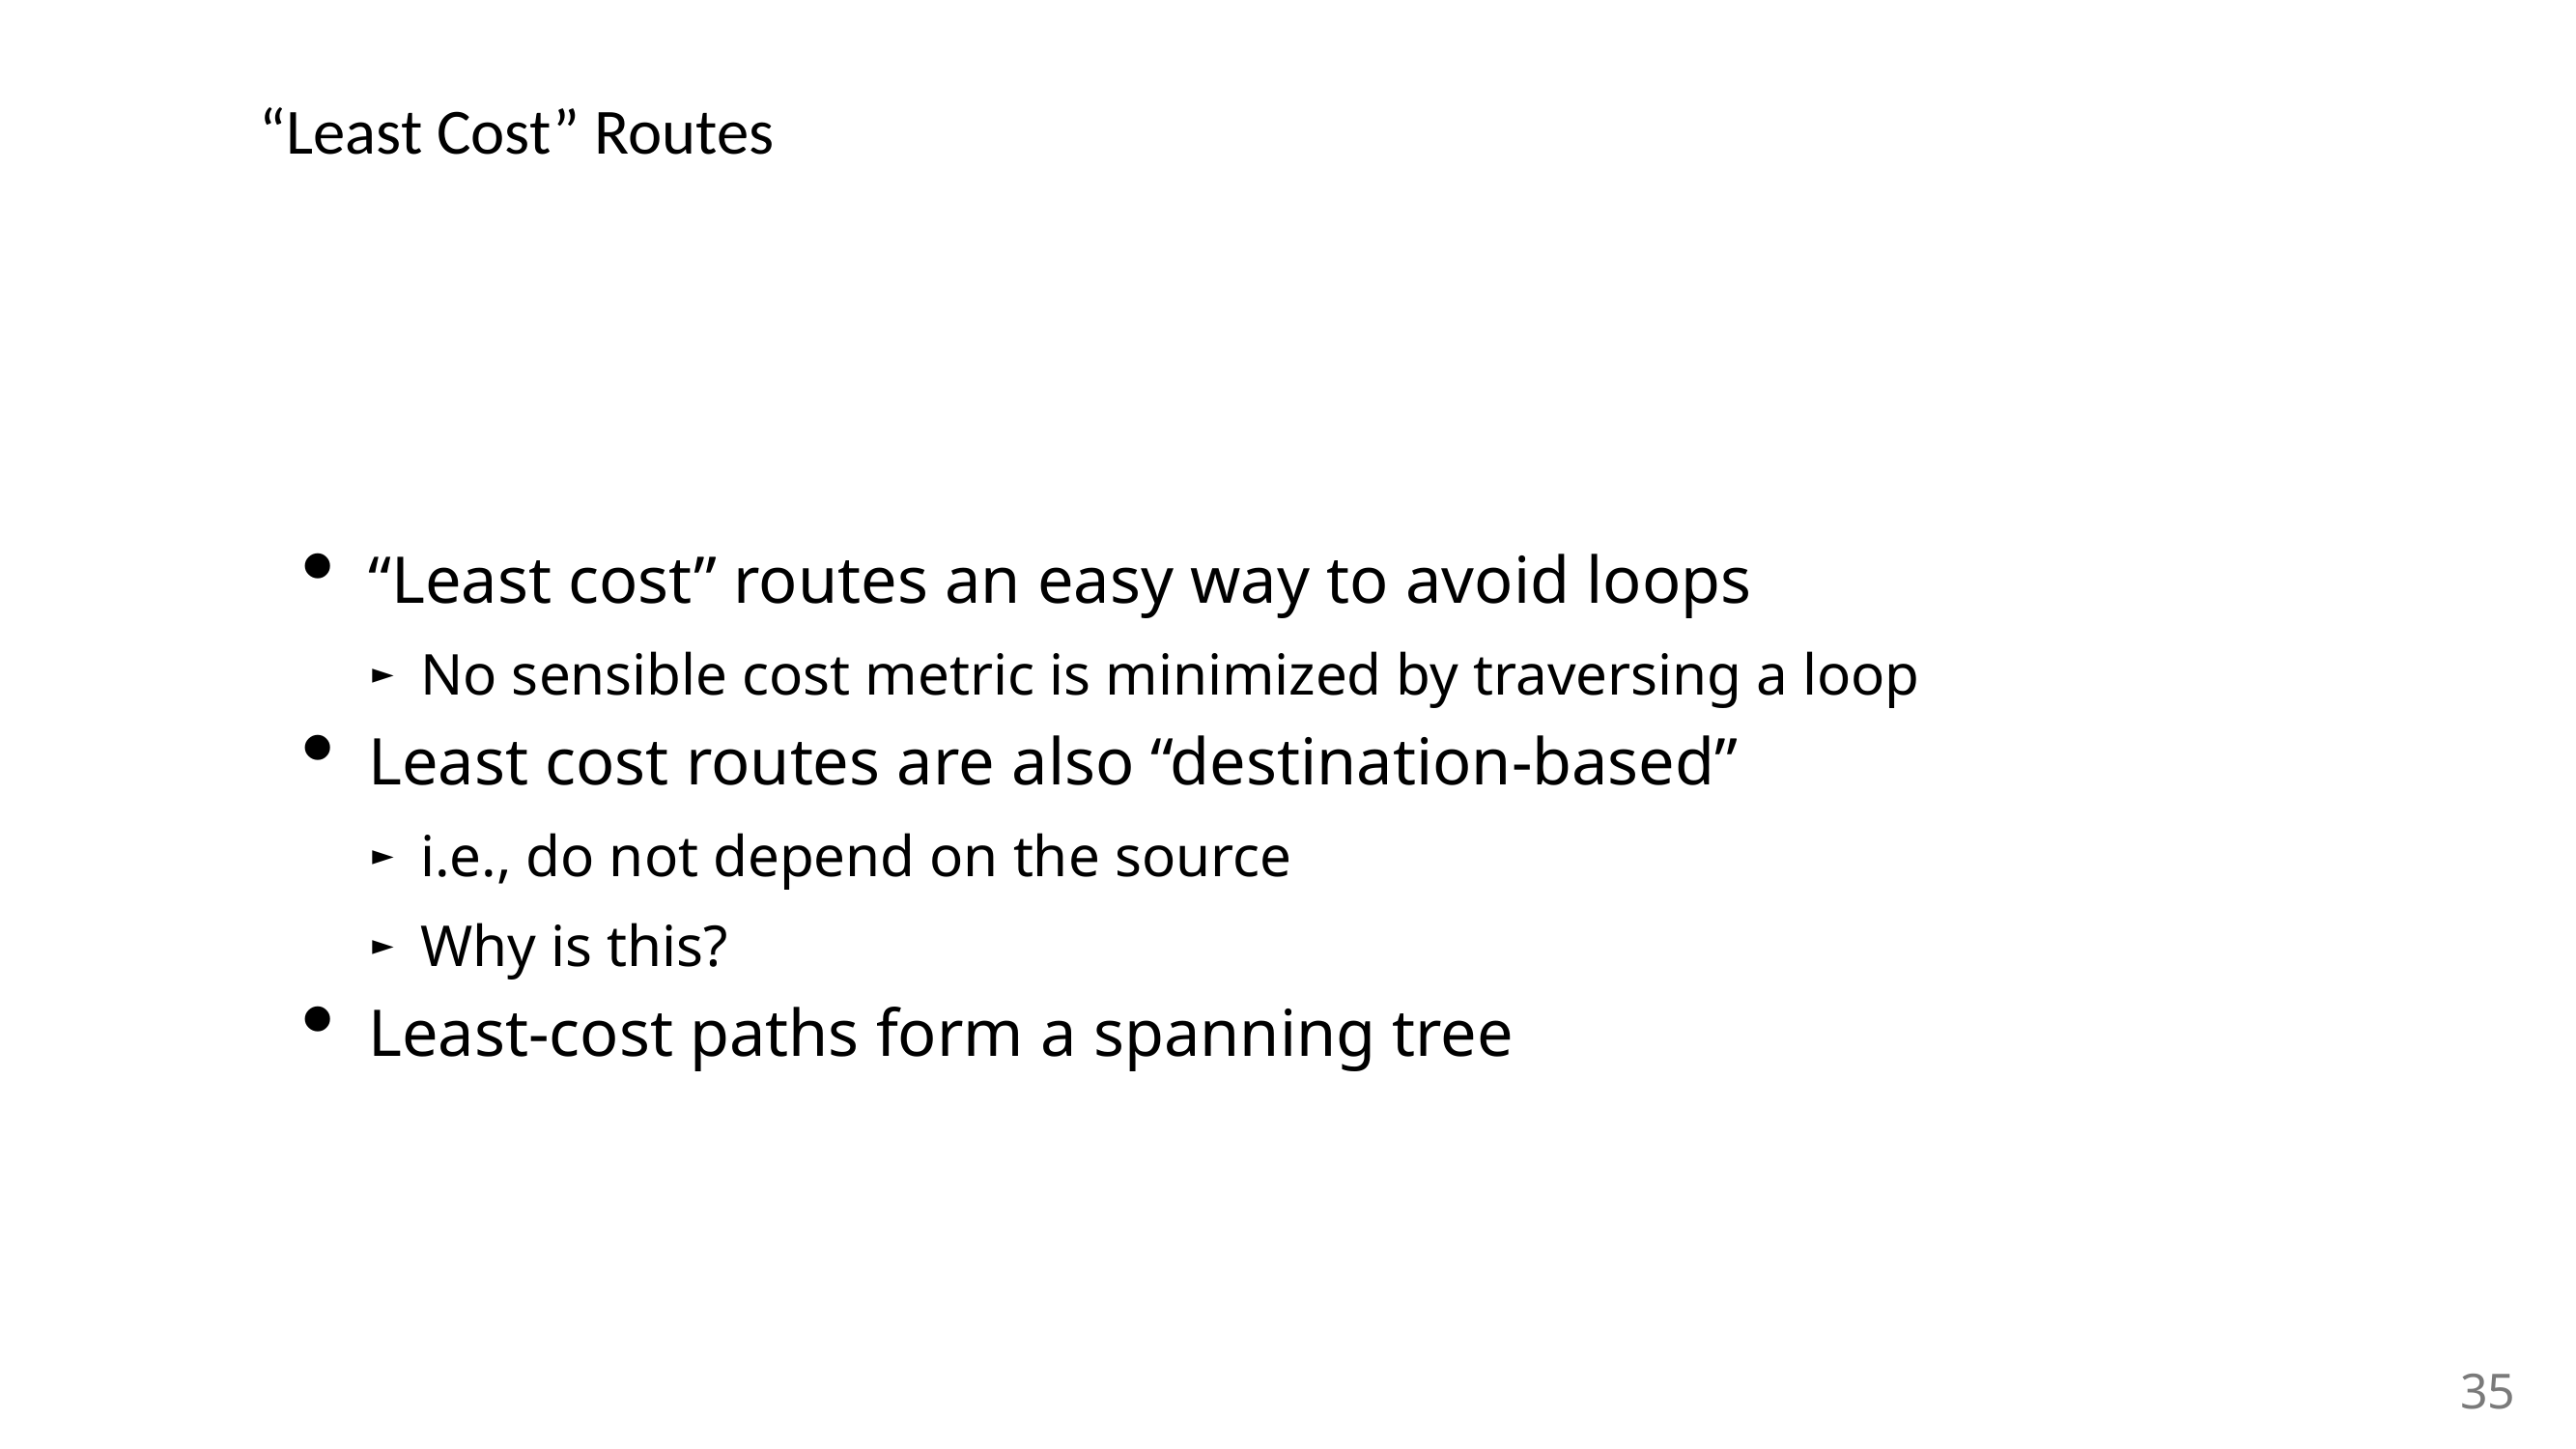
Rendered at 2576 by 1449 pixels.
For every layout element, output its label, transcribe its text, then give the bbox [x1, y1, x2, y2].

slide_number 35 [2453, 1359, 2522, 1434]
title “Least Cost” Routes [250, 0, 2325, 259]
list “Least cost” routes an easy way to avoid loops No sensible cost metric is minimized by traversing a loop Least cost routes are also “destination-based” i.e., do not depend on the source Why is this? Least-cost paths form a spanning tree [250, 347, 2325, 1261]
